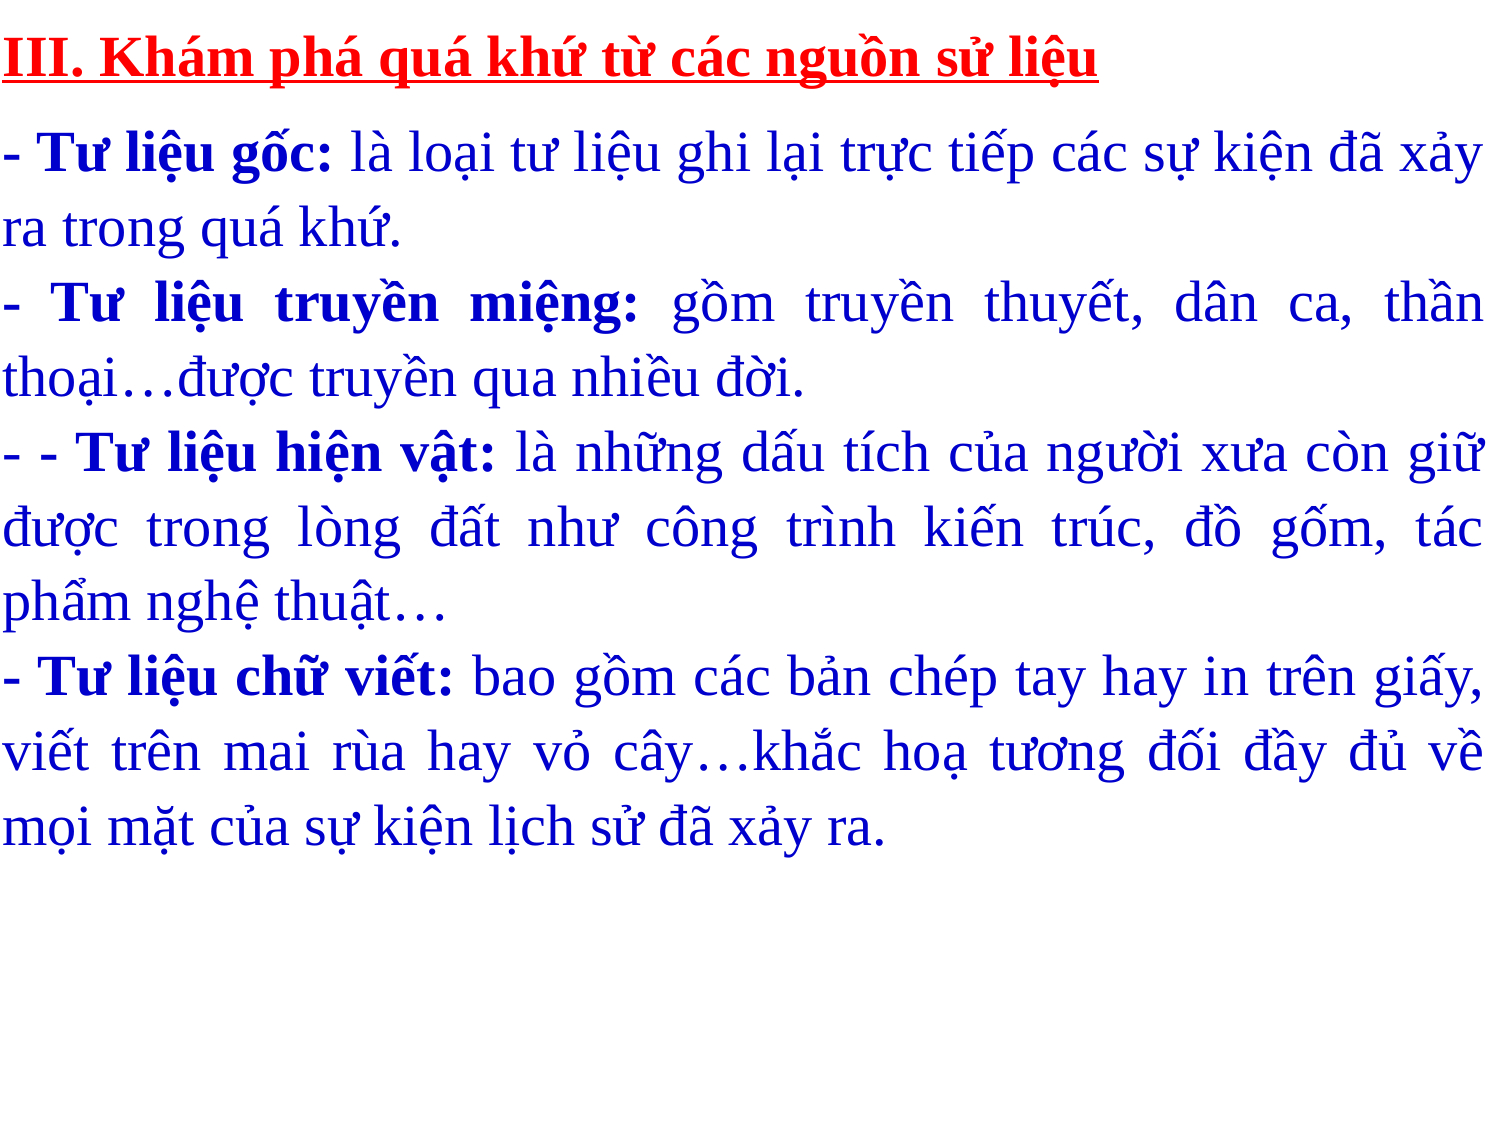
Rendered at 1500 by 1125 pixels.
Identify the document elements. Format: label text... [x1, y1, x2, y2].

list III. Khám phá quá khứ từ các nguồn sử liệu - Tư liệu gốc: là loại tư liệu ghi lại trực tiếp các sự kiện đã xảy ra trong quá khứ. - Tư liệu truyền miệng: gồm truyền thuyết, dân ca, thần thoại…được truyền qua nhiều đời. - - Tư liệu hiện vật: là những dấu tích của người xưa còn giữ được trong lòng đất như công trình kiến trúc, đồ gốm, tác phẩm nghệ thuật… - Tư liệu chữ viết: bao gồm các bản chép tay hay in trên giấy, viết trên mai rùa hay vỏ cây…khắc hoạ tương đối đầy đủ về mọi mặt của sự kiện lịch sử đã xảy ra. [0, 0, 1500, 950]
